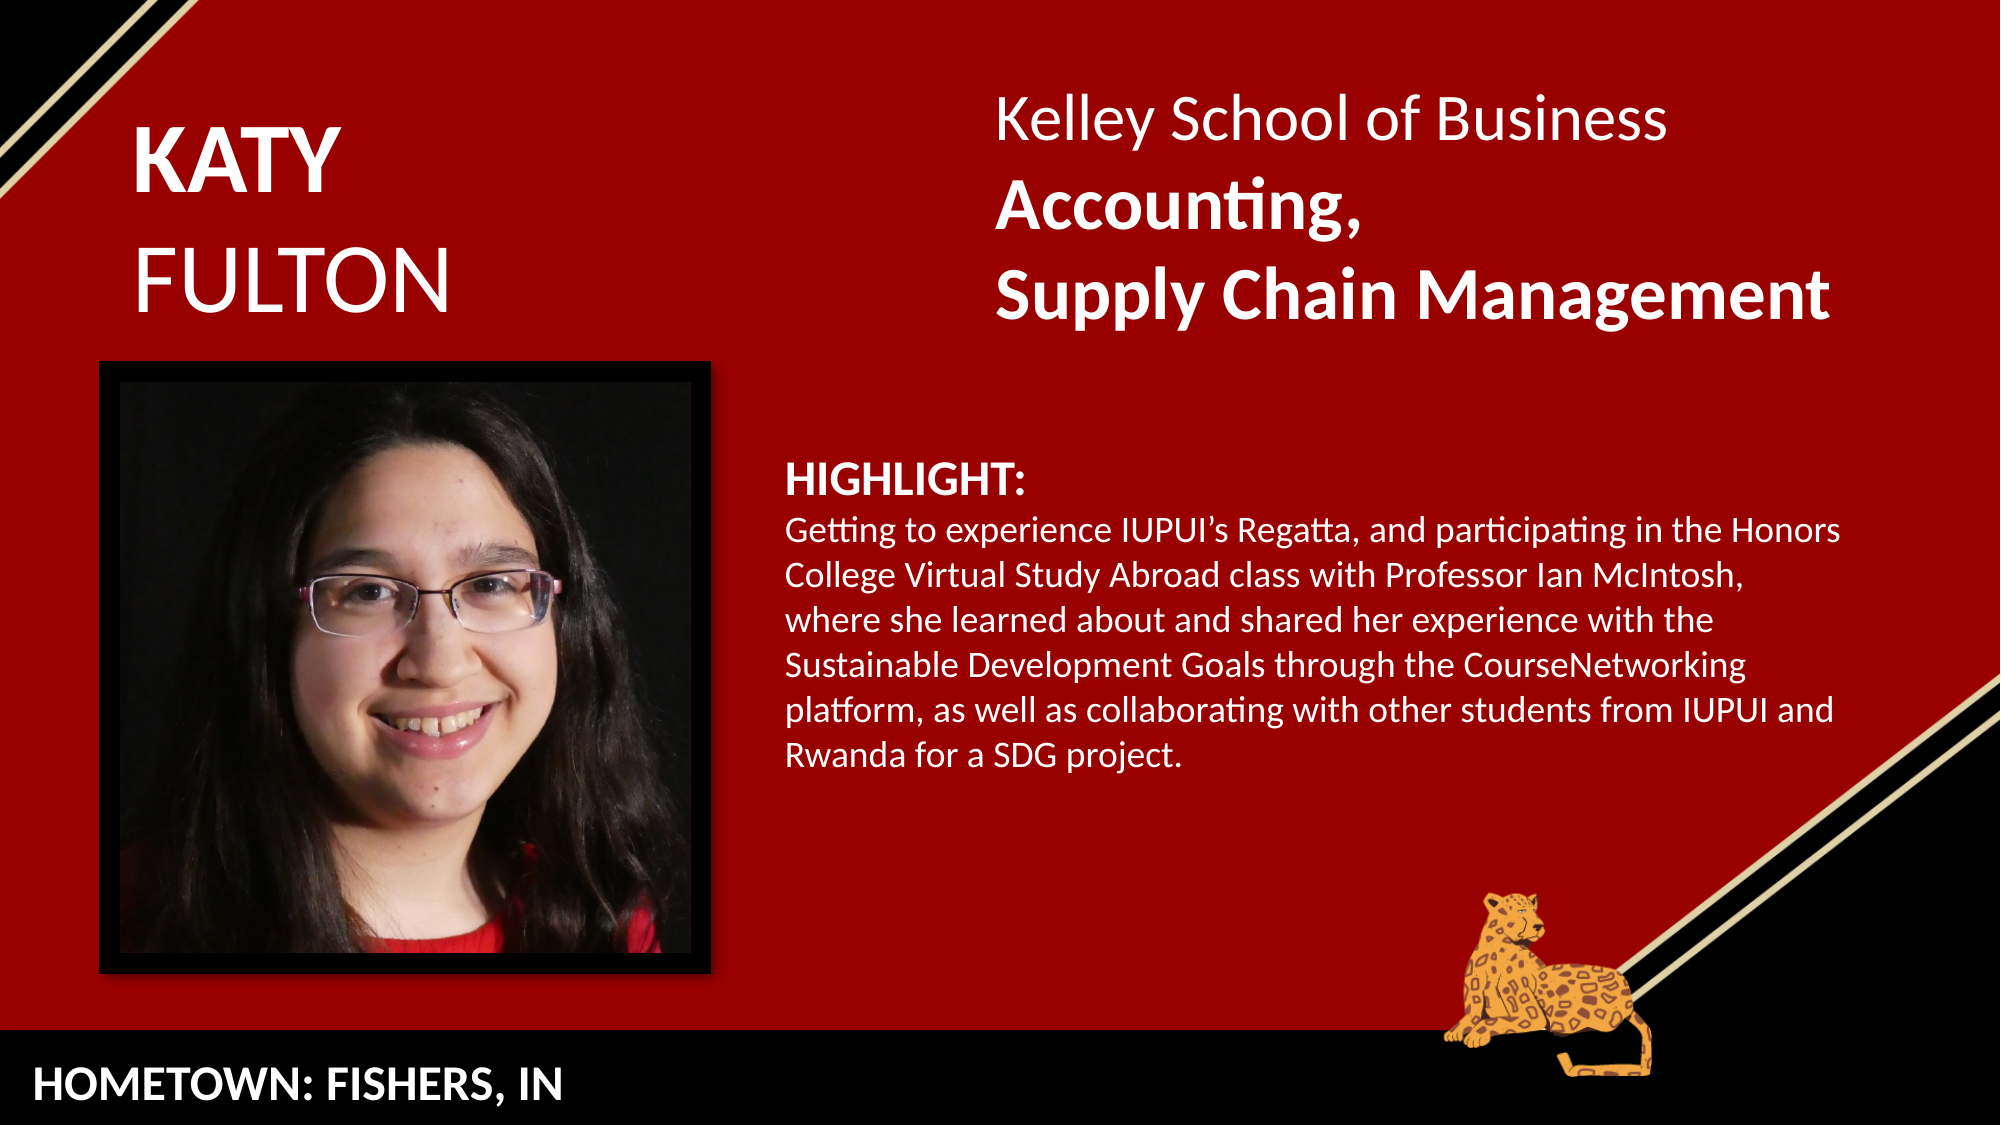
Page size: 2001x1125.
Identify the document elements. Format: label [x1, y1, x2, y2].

picture [119, 382, 691, 953]
list [0, 0, 2000, 1125]
